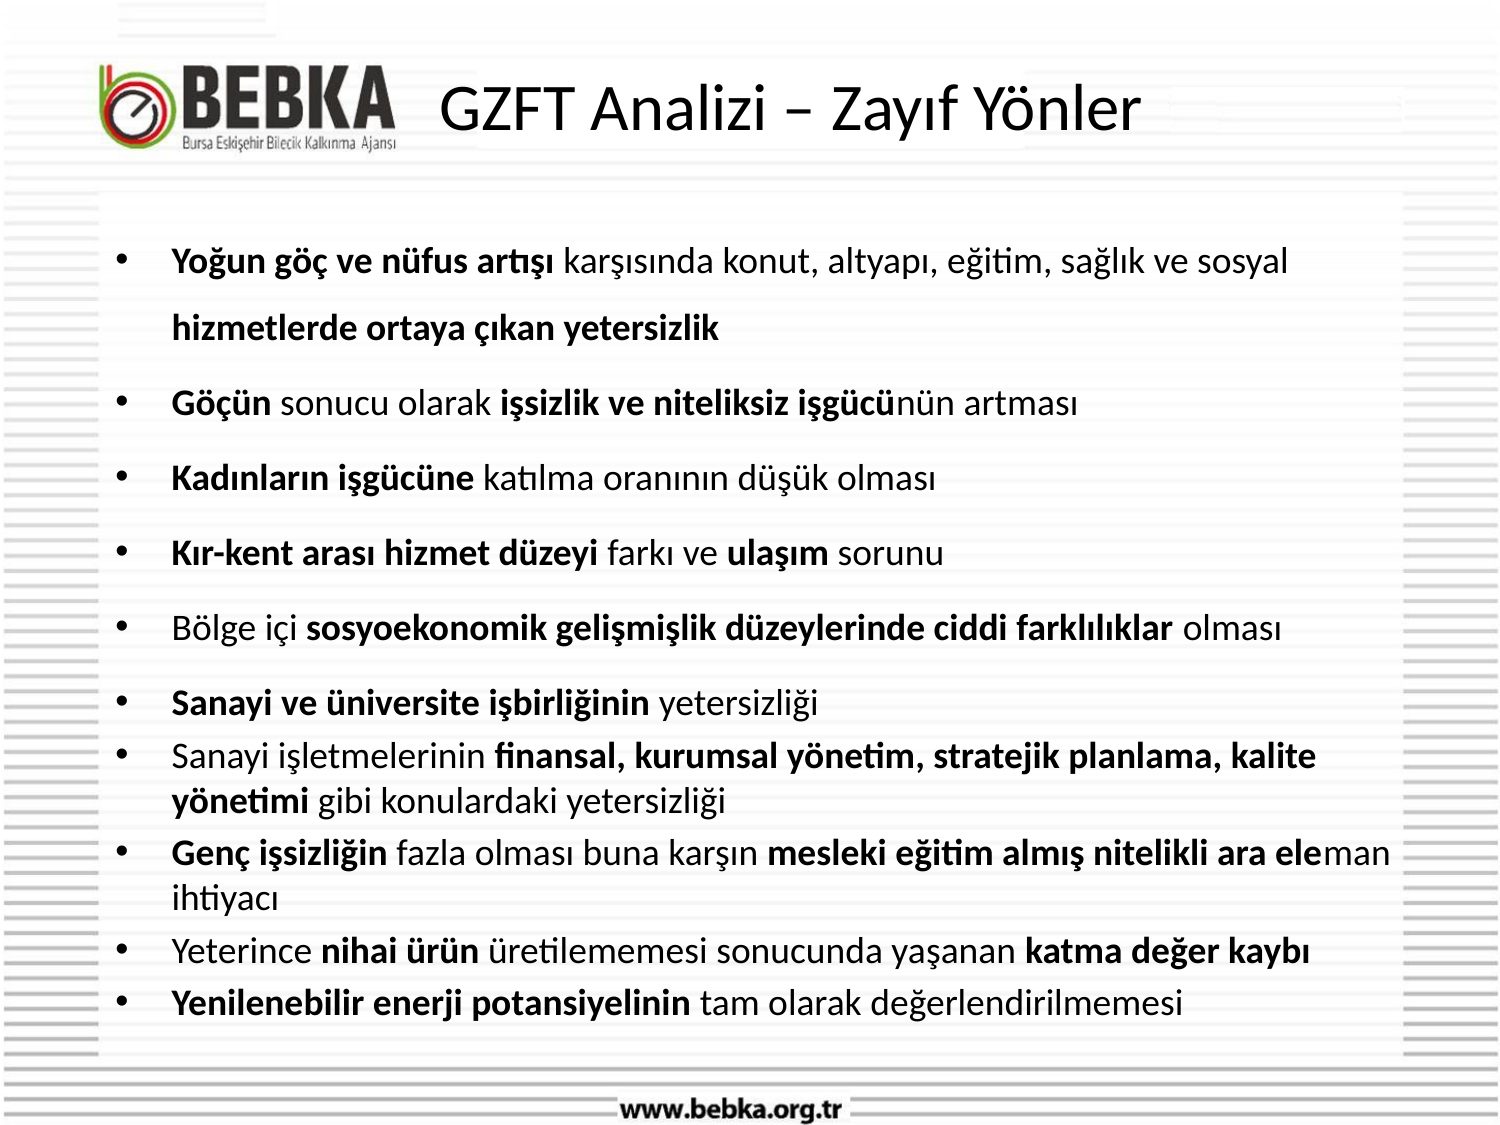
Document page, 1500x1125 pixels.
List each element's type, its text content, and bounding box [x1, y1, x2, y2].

picture [2, 0, 1500, 1125]
list Yoğun göç ve nüfus artışı karşısında konut, altyapı, eğitim, sağlık ve sosyal hizmetlerde ortaya çıkan yetersizlik Göçün sonucu olarak işsizlik ve niteliksiz işgücünün artması Kadınların işgücüne katılma oranının düşük olması Kır-kent arası hizmet düzeyi farkı ve ulaşım sorunu Bölge içi sosyoekonomik gelişmişlik düzeylerinde ciddi farklılıklar olması Sanayi ve üniversite işbirliğinin yetersizliği Sanayi işletmelerinin finansal, kurumsal yönetim, stratejik planlama, kalite yönetimi gibi konulardaki yetersizliği Genç işsizliğin fazla olması buna karşın mesleki eğitim almış nitelikli ara eleman ihtiyacı Yeterince nihai ürün üretilememesi sonucunda yaşanan katma değer kaybı Yenilenebilir enerji potansiyelinin tam olarak değerlendirilmemesi [100, 205, 1412, 1059]
title GZFT Analizi – Zayıf Yönler [407, 45, 1176, 164]
